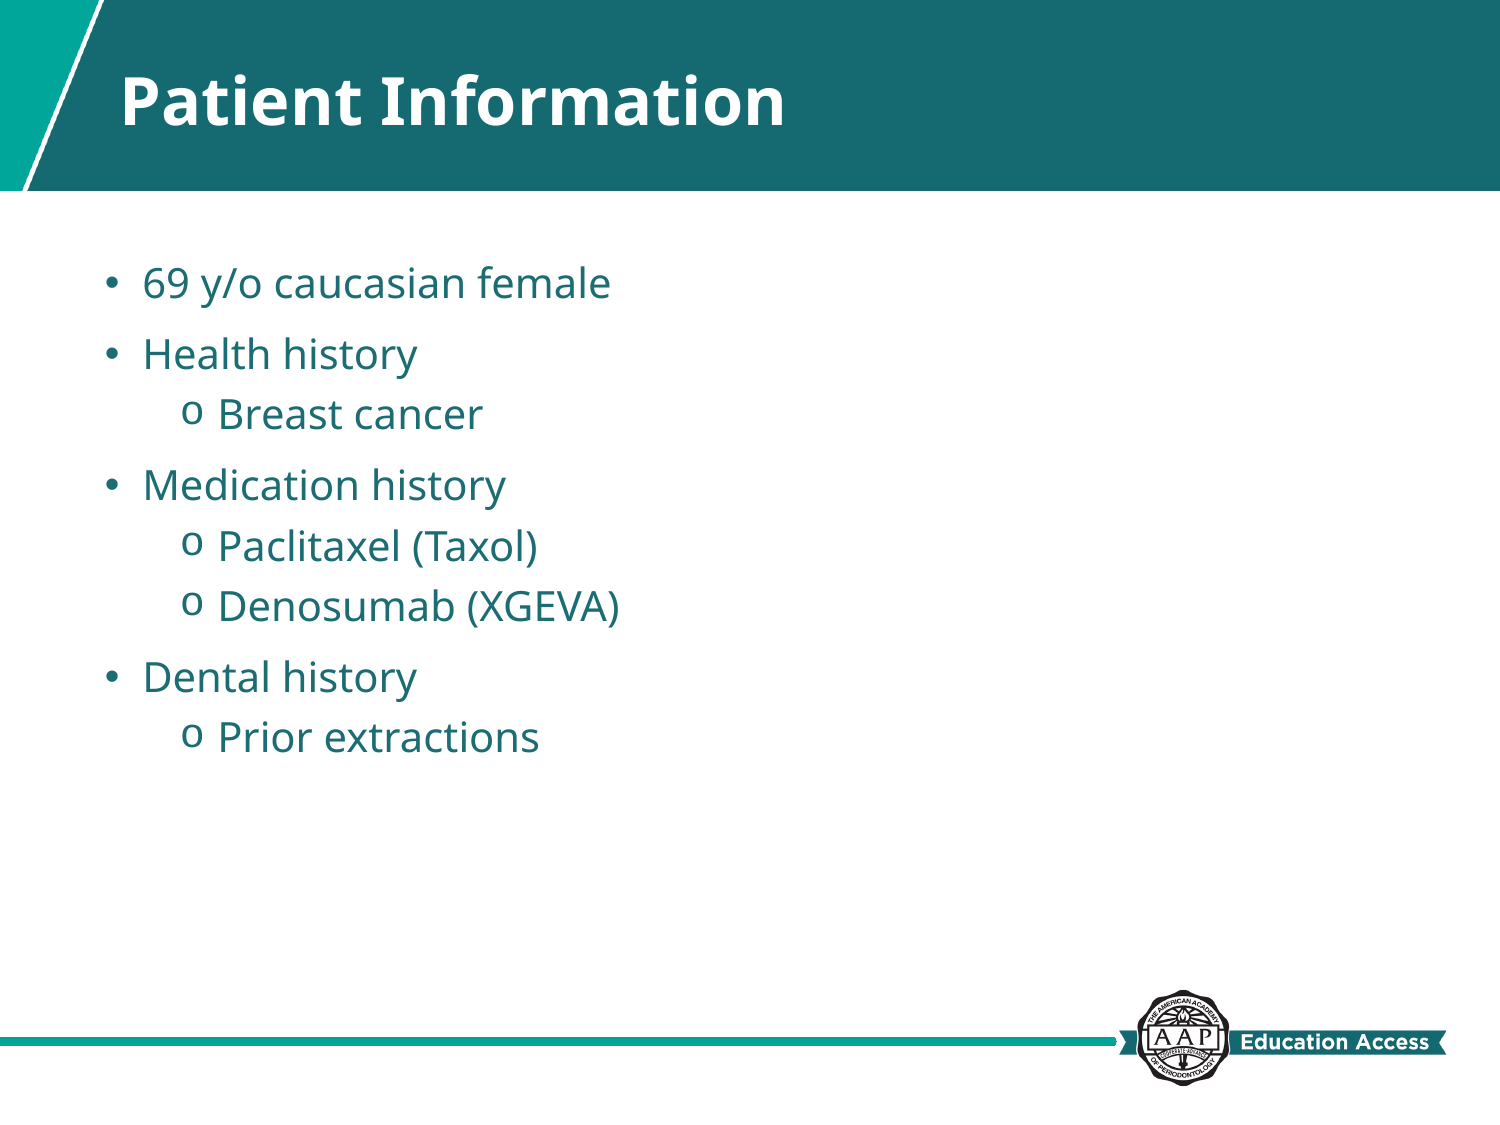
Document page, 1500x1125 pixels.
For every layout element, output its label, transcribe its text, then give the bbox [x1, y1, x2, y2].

title Patient Information [104, 9, 1369, 198]
picture [0, 983, 1476, 1092]
list 69 y/o caucasian female Health history Breast cancer Medication history Paclitaxel (Taxol) Denosumab (XGEVA) Dental history Prior extractions [89, 249, 1384, 964]
picture [0, 0, 1500, 209]
